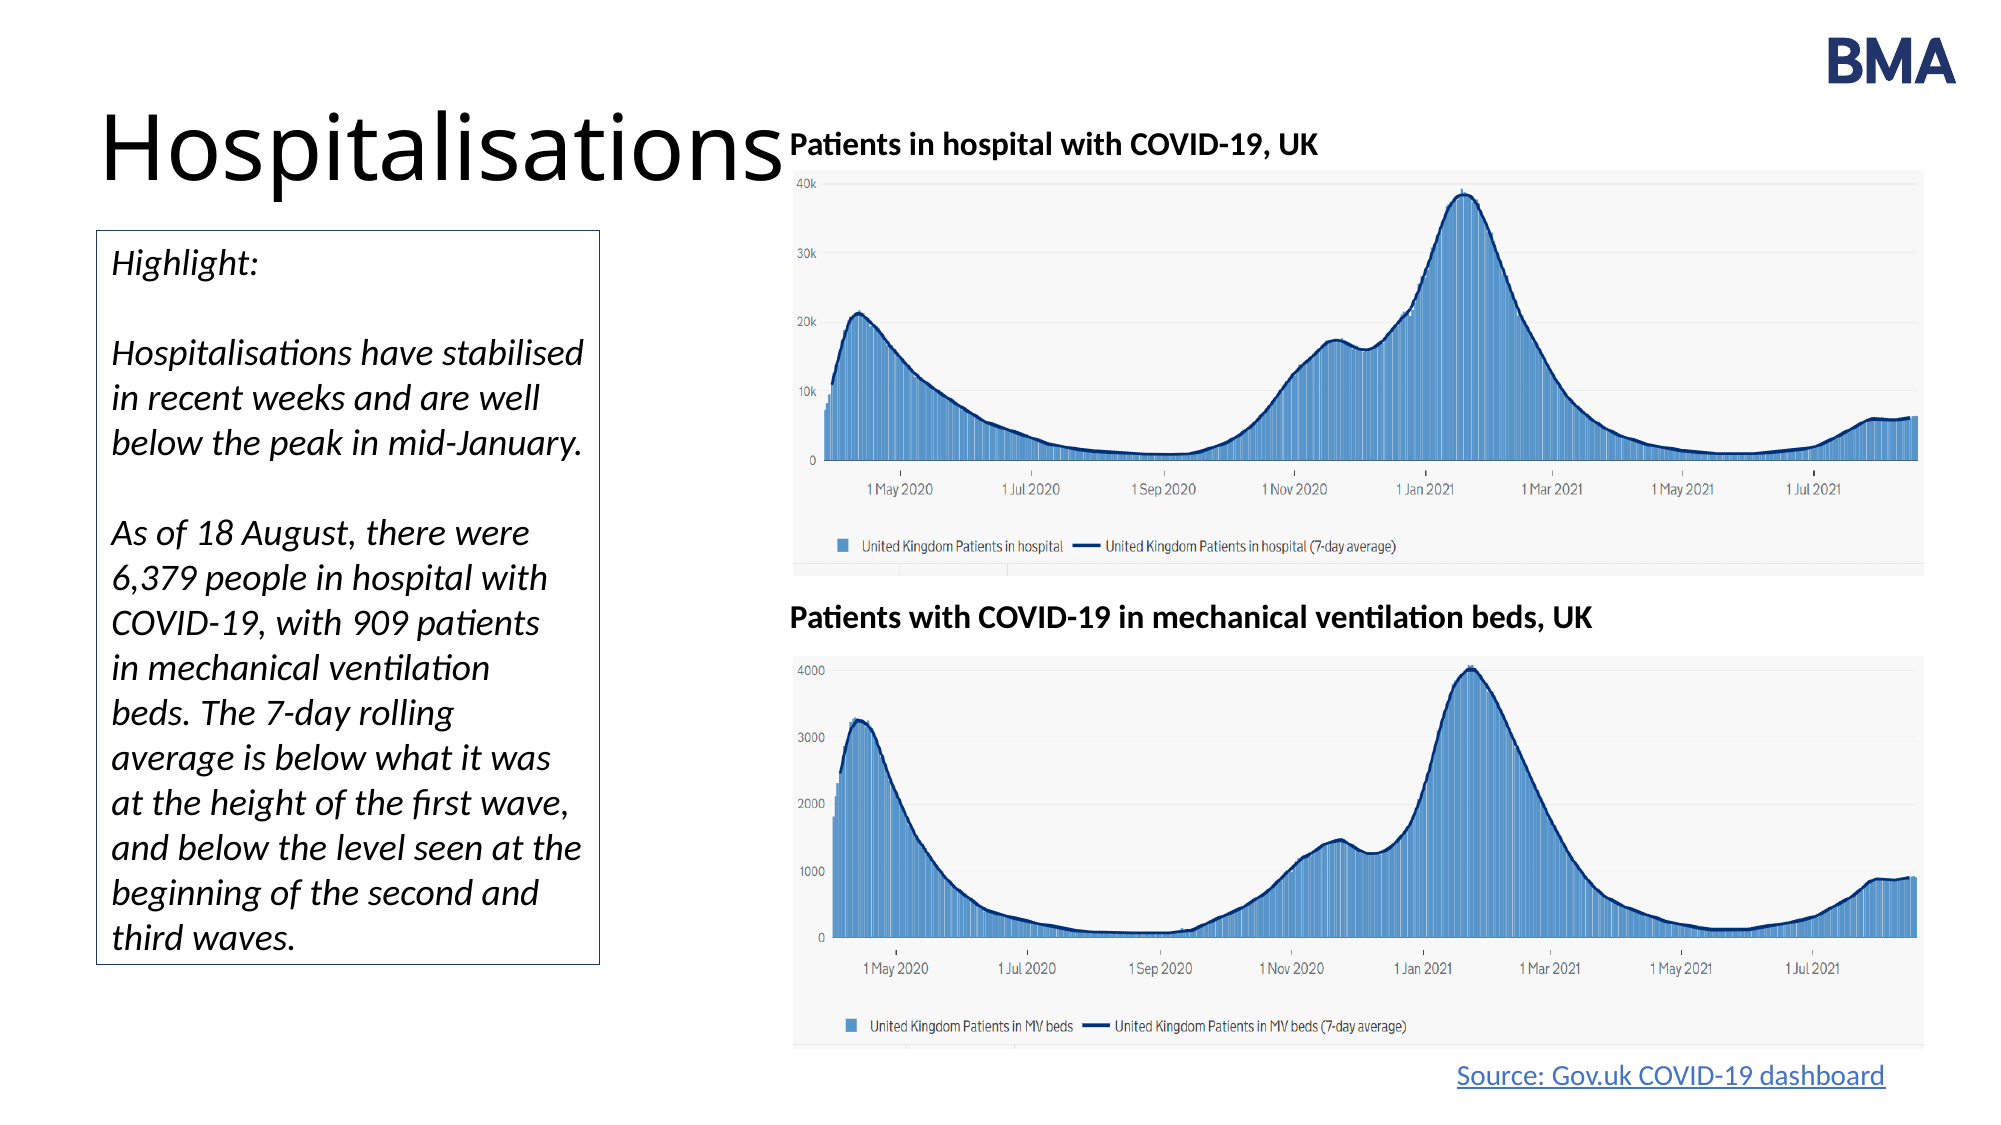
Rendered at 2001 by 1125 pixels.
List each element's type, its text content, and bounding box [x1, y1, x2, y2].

text_box Patients with COVID-19 in mechanical ventilation beds, UK [775, 588, 1628, 643]
text_box Patients in hospital with COVID-19, UK [775, 114, 1416, 170]
picture [793, 170, 1924, 576]
title Hospitalisations [83, 42, 1809, 260]
text_box Source: Gov.uk COVID-19 dashboard [1442, 1049, 1901, 1099]
text_box Highlight: ​Hospitalisations have stabilised in recent weeks and are well below the peak in mid-January.​ ​ As of 18 August, there were 6,379 people in hospital with COVID-19, with 909 patients in mechanical ventilation beds. The 7-day rolling average is below what it was at the height of the first wave, and below the level seen at the beginning of the second and third waves. [96, 230, 600, 965]
picture [793, 656, 1924, 1049]
